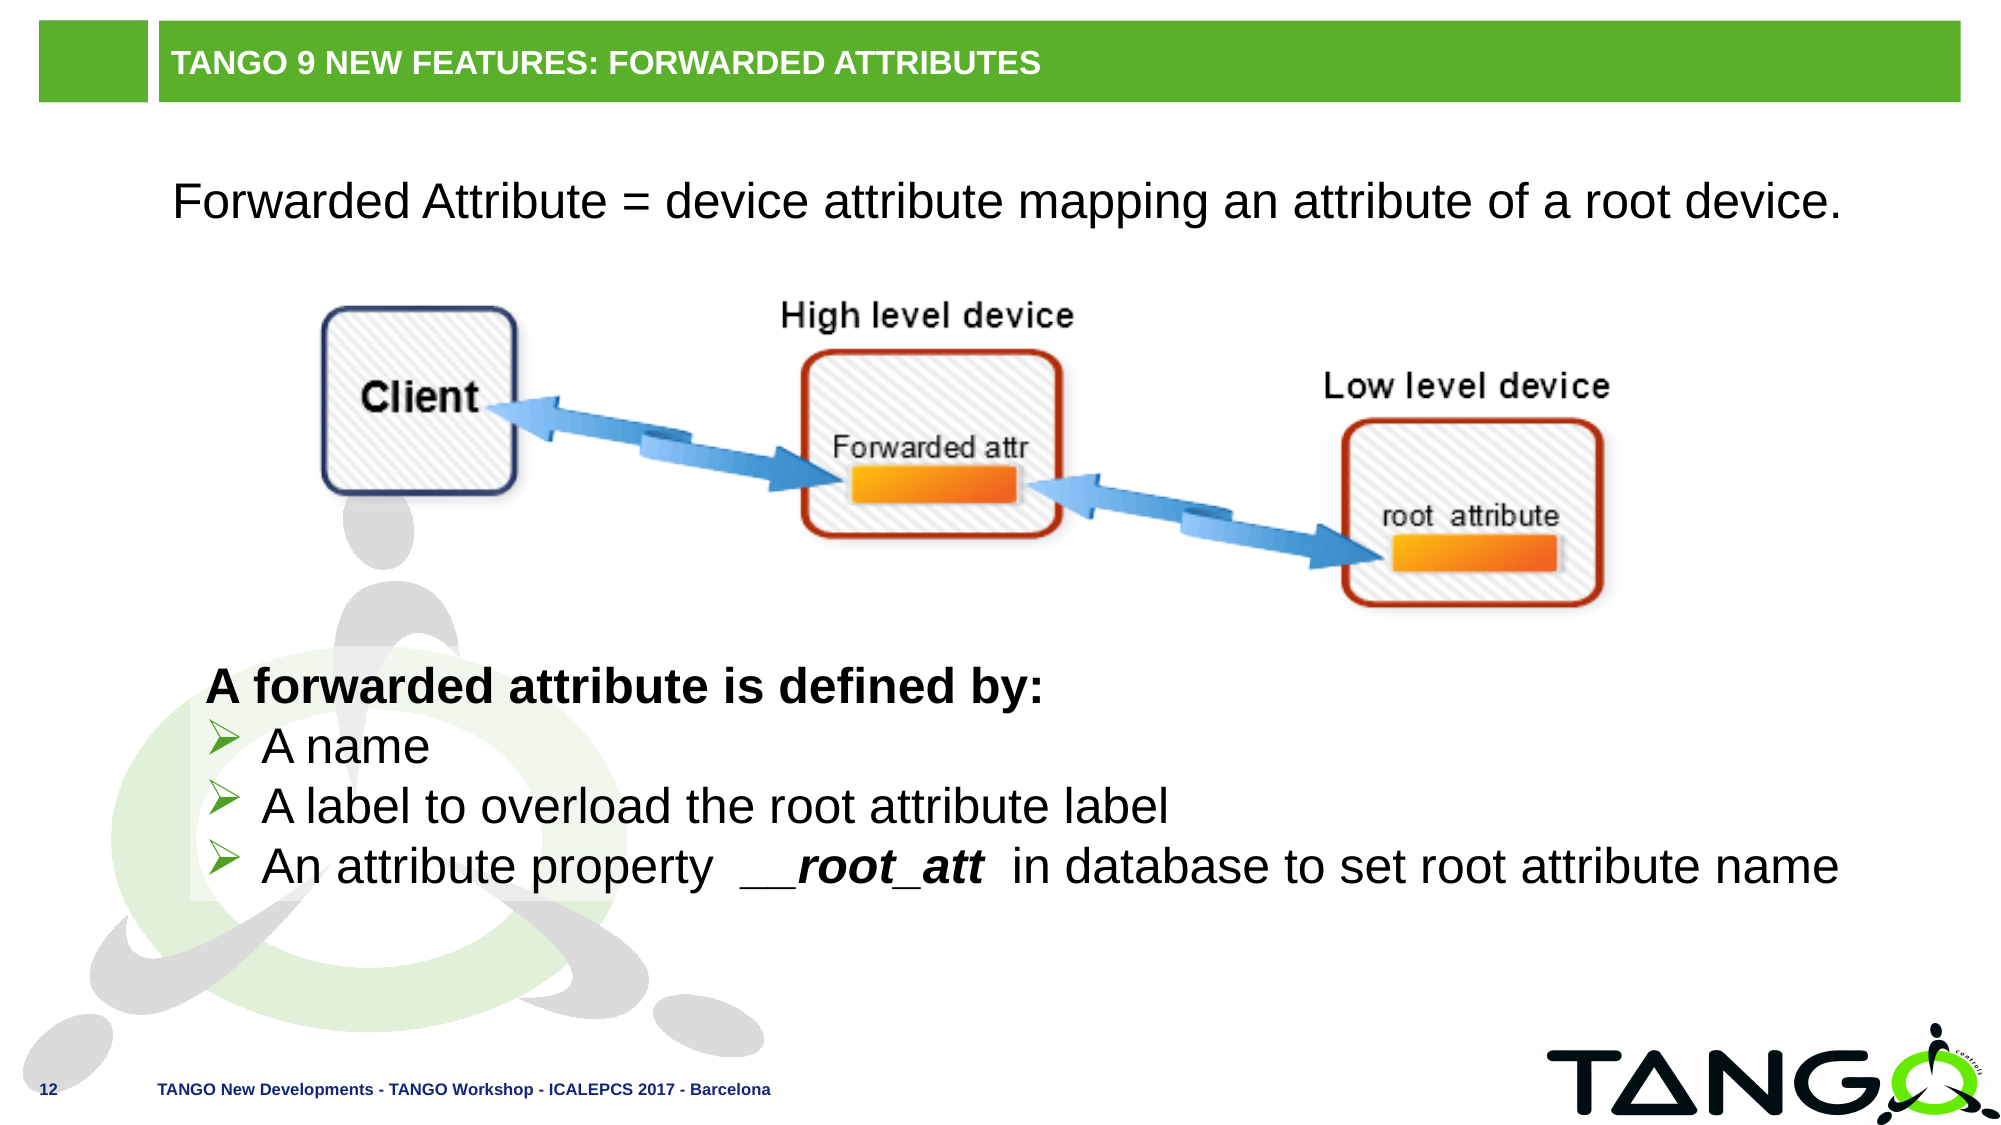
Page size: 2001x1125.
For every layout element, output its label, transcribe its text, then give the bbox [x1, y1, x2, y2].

title TANGO 9 New Features: Forwarded Attributes [159, 20, 1961, 103]
footer TANGO New Developments - TANGO Workshop - ICALEPCS 2017 - Barcelona [157, 1063, 1496, 1099]
text_box A forwarded attribute is defined by: A name A label to overload the root attribute label An attribute property __root_att in database to set root attribute name [190, 646, 1914, 902]
picture [23, 280, 1653, 1093]
slide_number 12 [39, 1063, 130, 1099]
picture [1547, 1023, 2000, 1125]
text_box Forwarded Attribute = device attribute mapping an attribute of a root device. [157, 161, 1913, 236]
